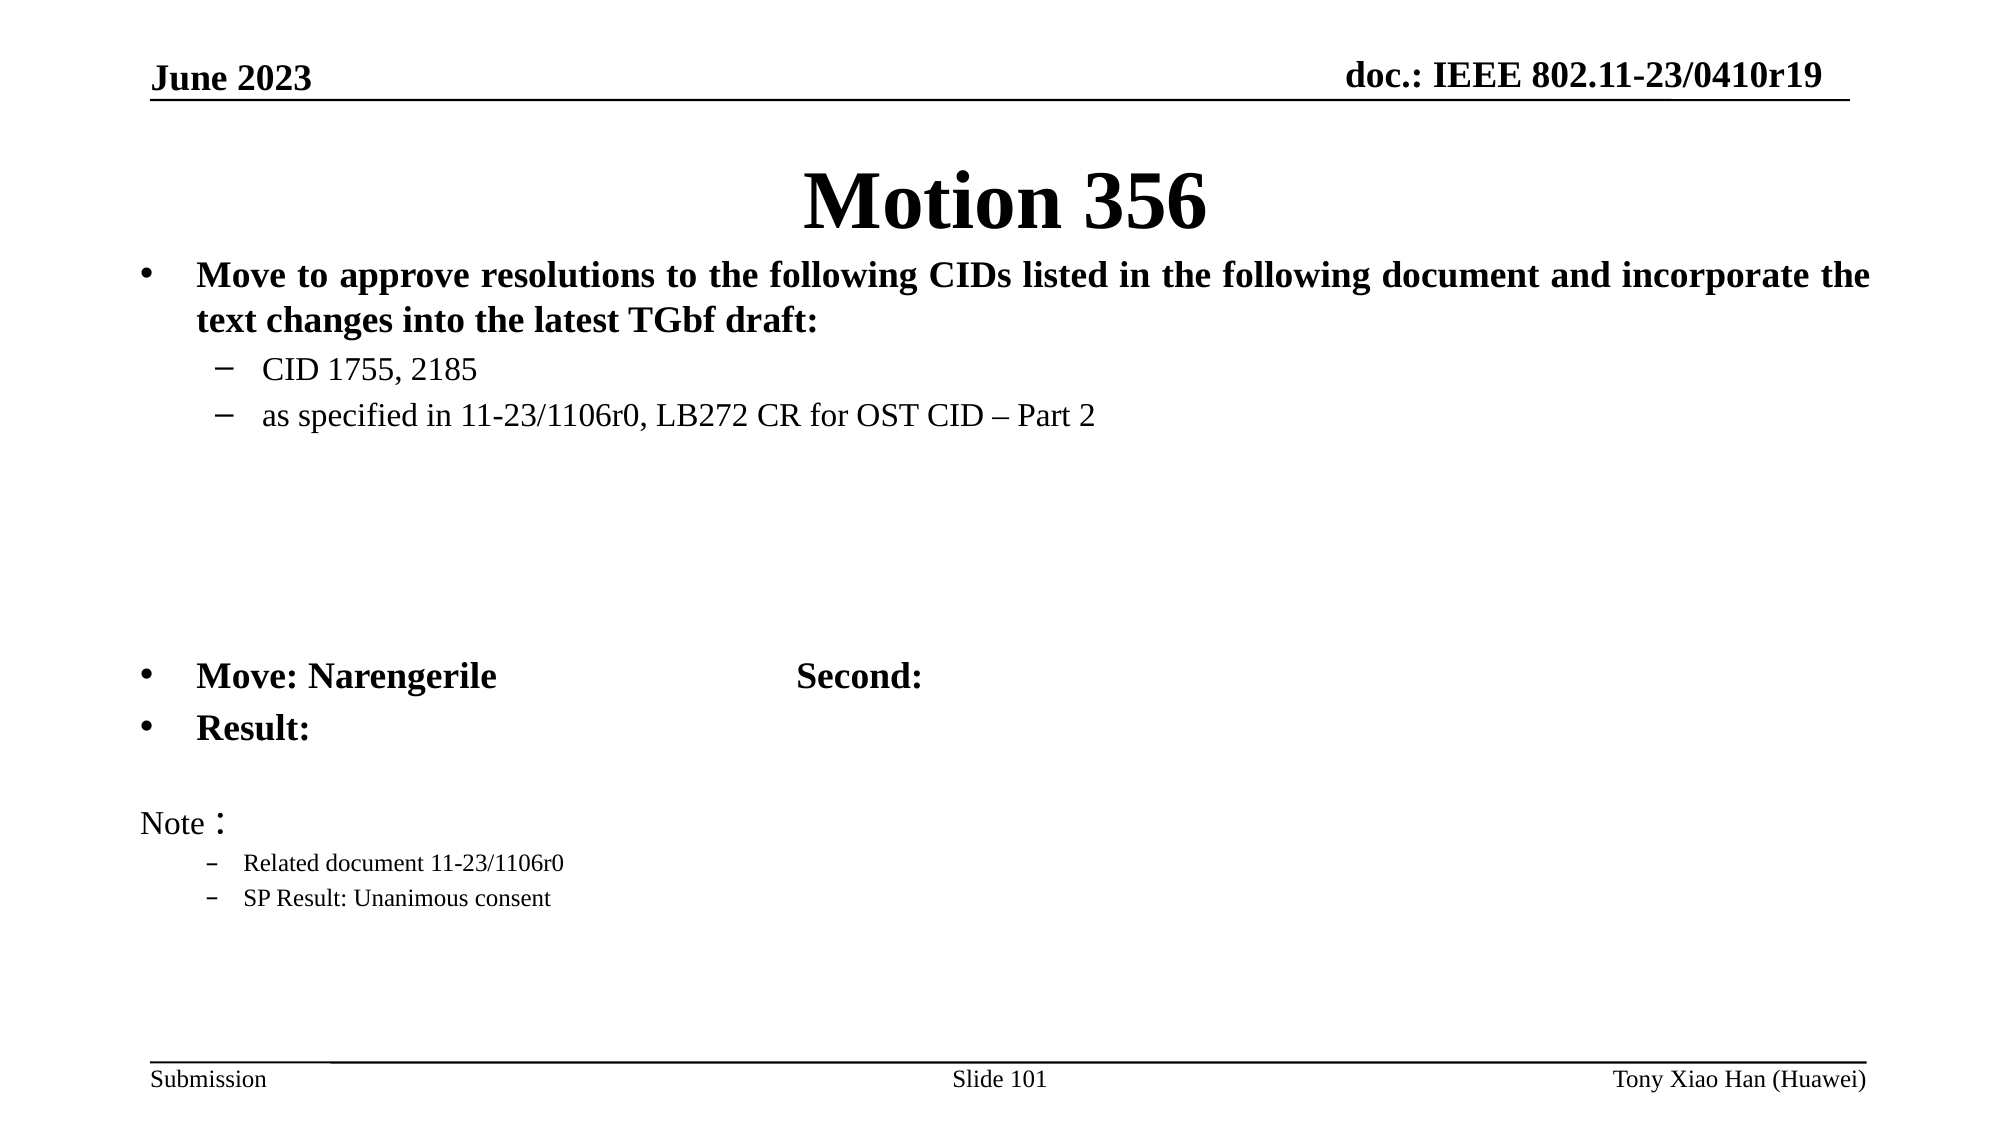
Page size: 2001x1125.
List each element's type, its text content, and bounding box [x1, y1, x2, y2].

text_box Motion 356 [368, 137, 1644, 212]
text_box Move to approve resolutions to the following CIDs listed in the following document and incorporate the text changes into the latest TGbf draft: CID 1755, 2185 as specified in 11-23/1106r0, LB272 CR for OST CID – Part 2 Move: Narengerile Second: Result: Note： Related document 11-23/1106r0 SP Result: Unanimous consent [125, 212, 1888, 900]
